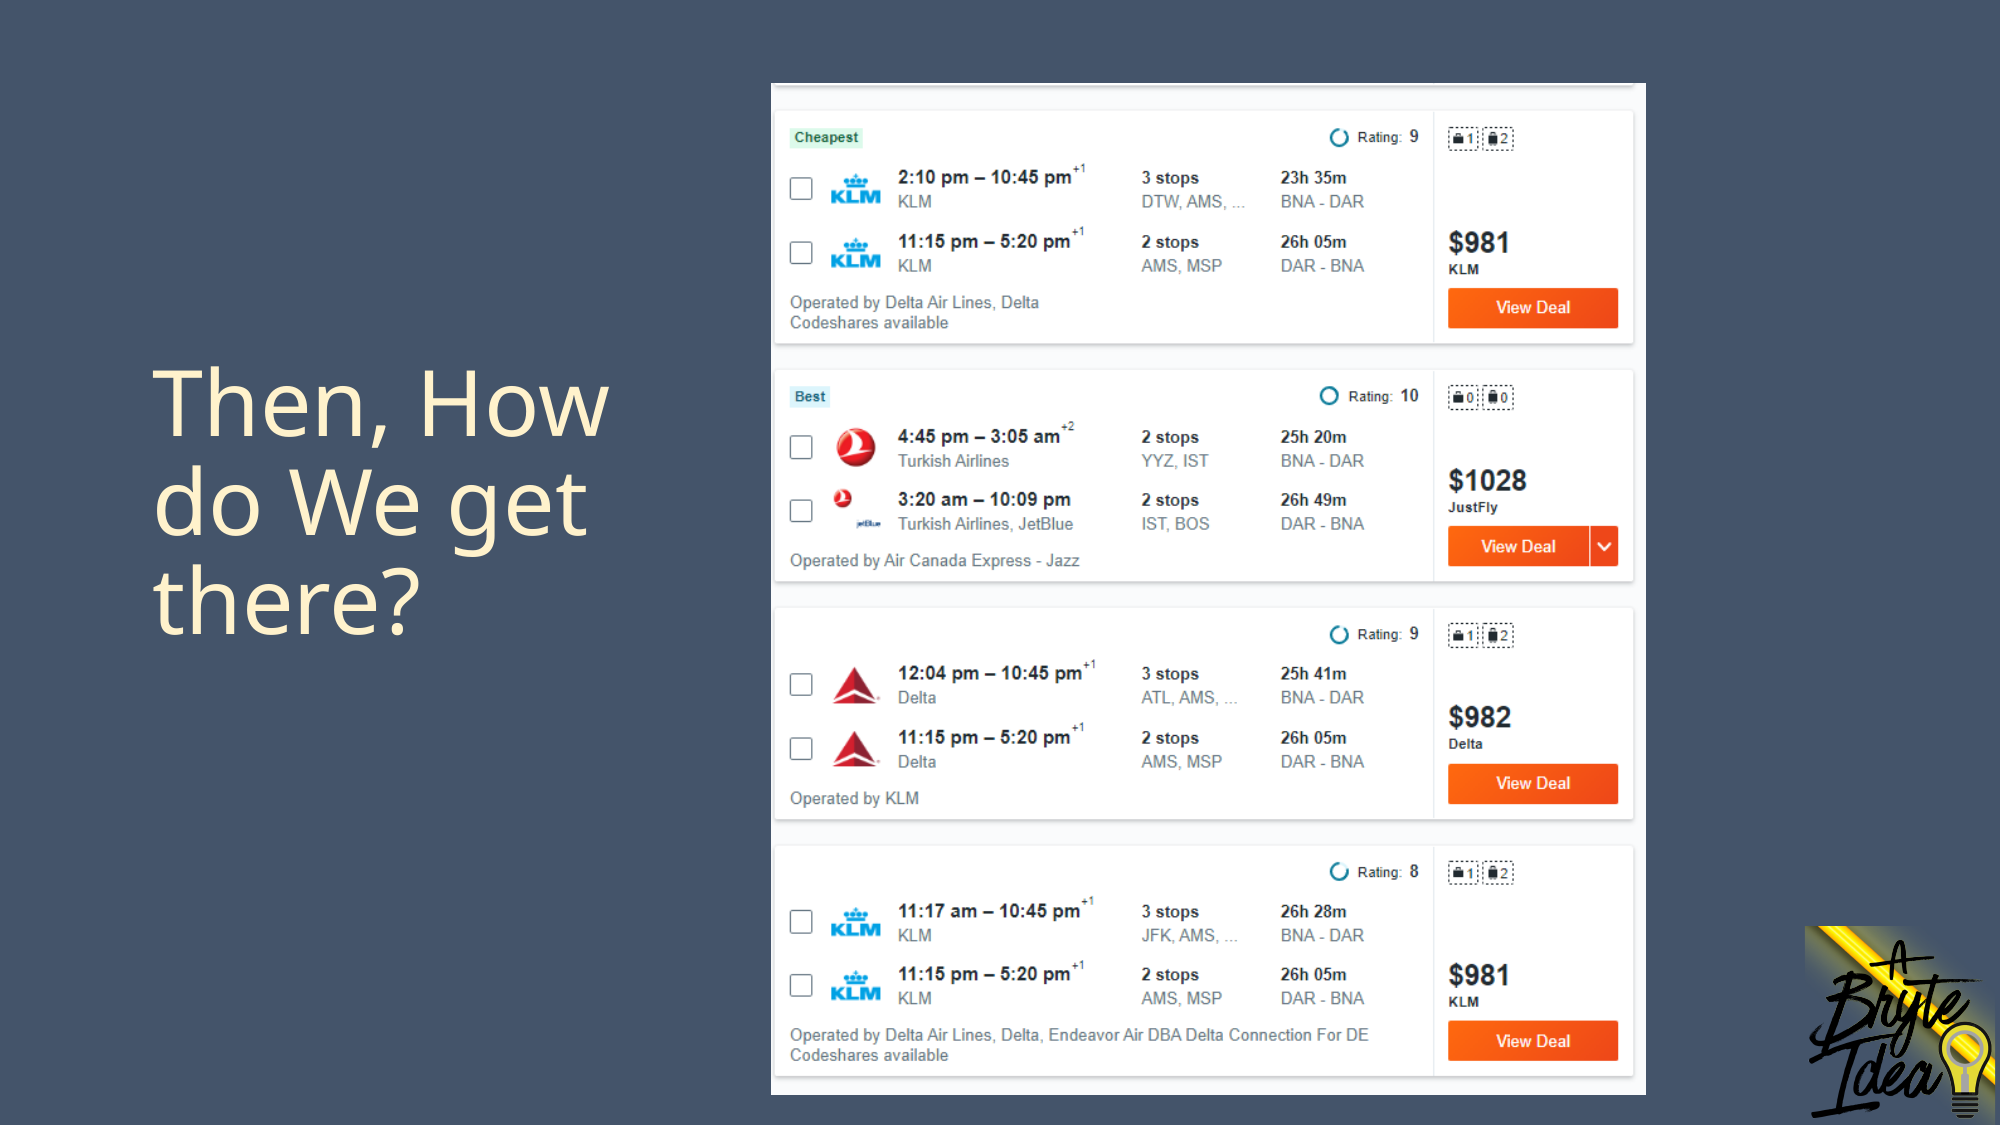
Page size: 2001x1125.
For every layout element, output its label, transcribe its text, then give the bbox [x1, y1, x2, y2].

title Then, How do We get there? [137, 227, 690, 785]
picture [1804, 926, 1996, 1125]
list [771, 83, 1646, 1095]
